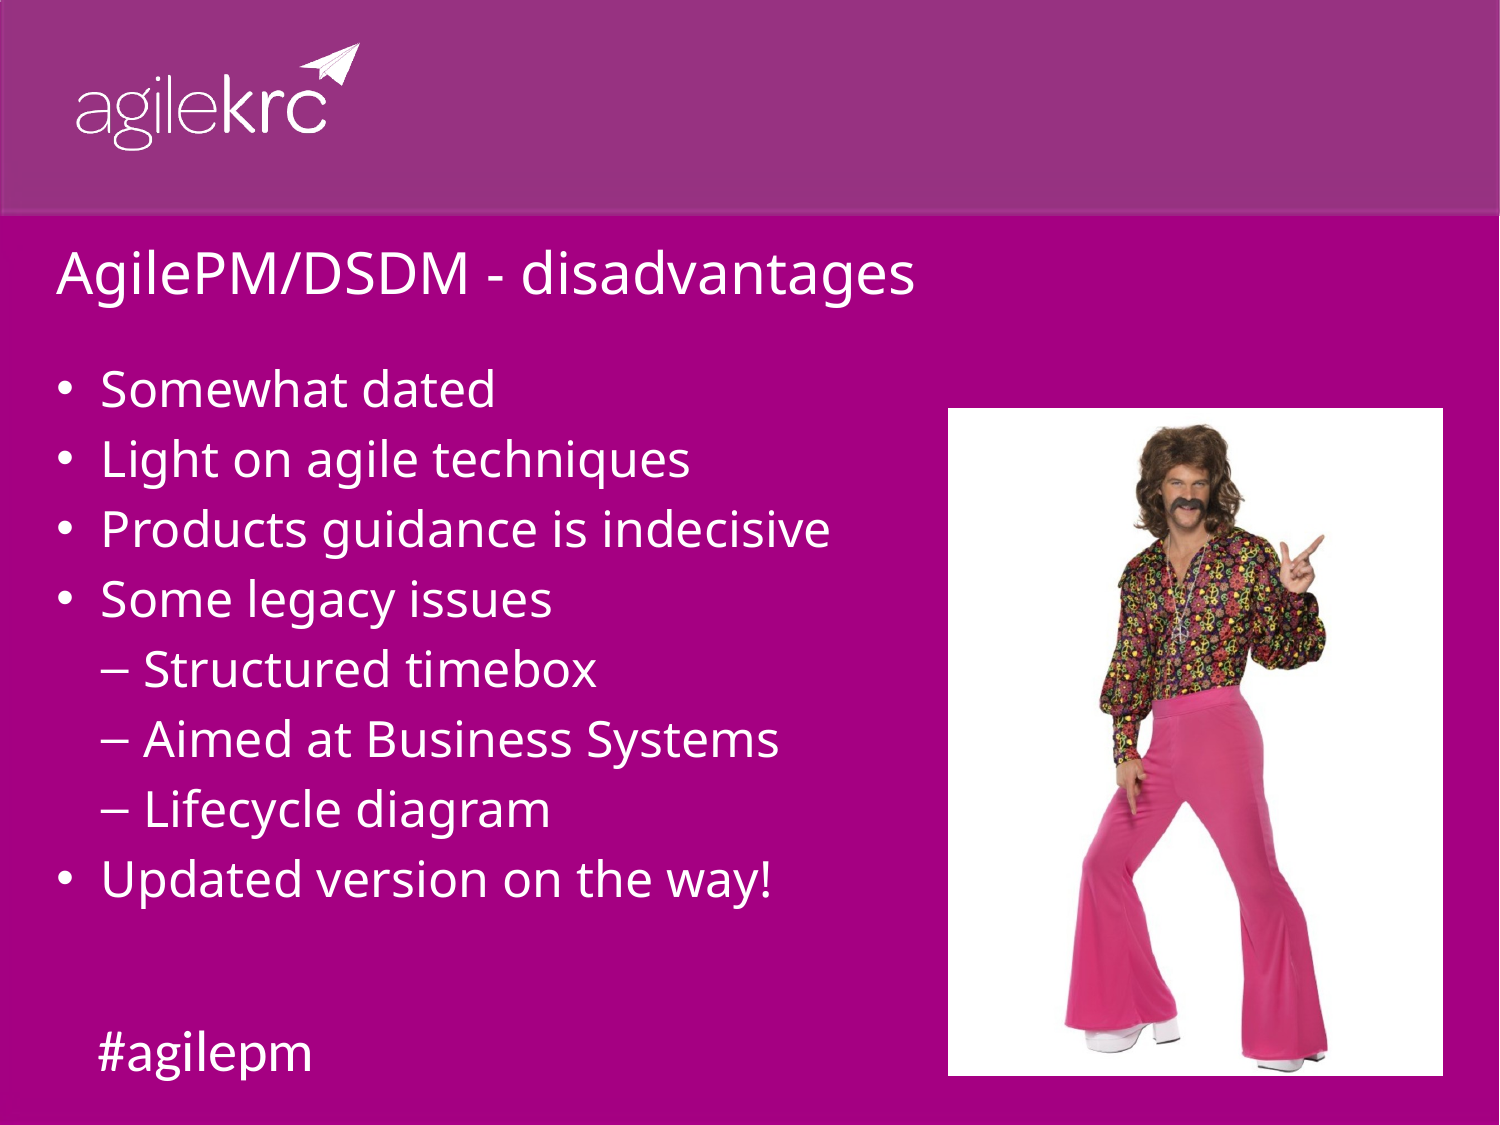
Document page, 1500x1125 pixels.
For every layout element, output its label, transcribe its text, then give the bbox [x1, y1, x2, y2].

text_box #agilepm [73, 1006, 338, 1091]
list Somewhat dated Light on agile techniques Products guidance is indecisive Some legacy issues Structured timebox Aimed at Business Systems Lifecycle diagram Updated version on the way! [40, 349, 1392, 935]
title AgilePM/DSDM - disadvantages [40, 228, 1392, 315]
picture [0, 0, 1500, 1125]
